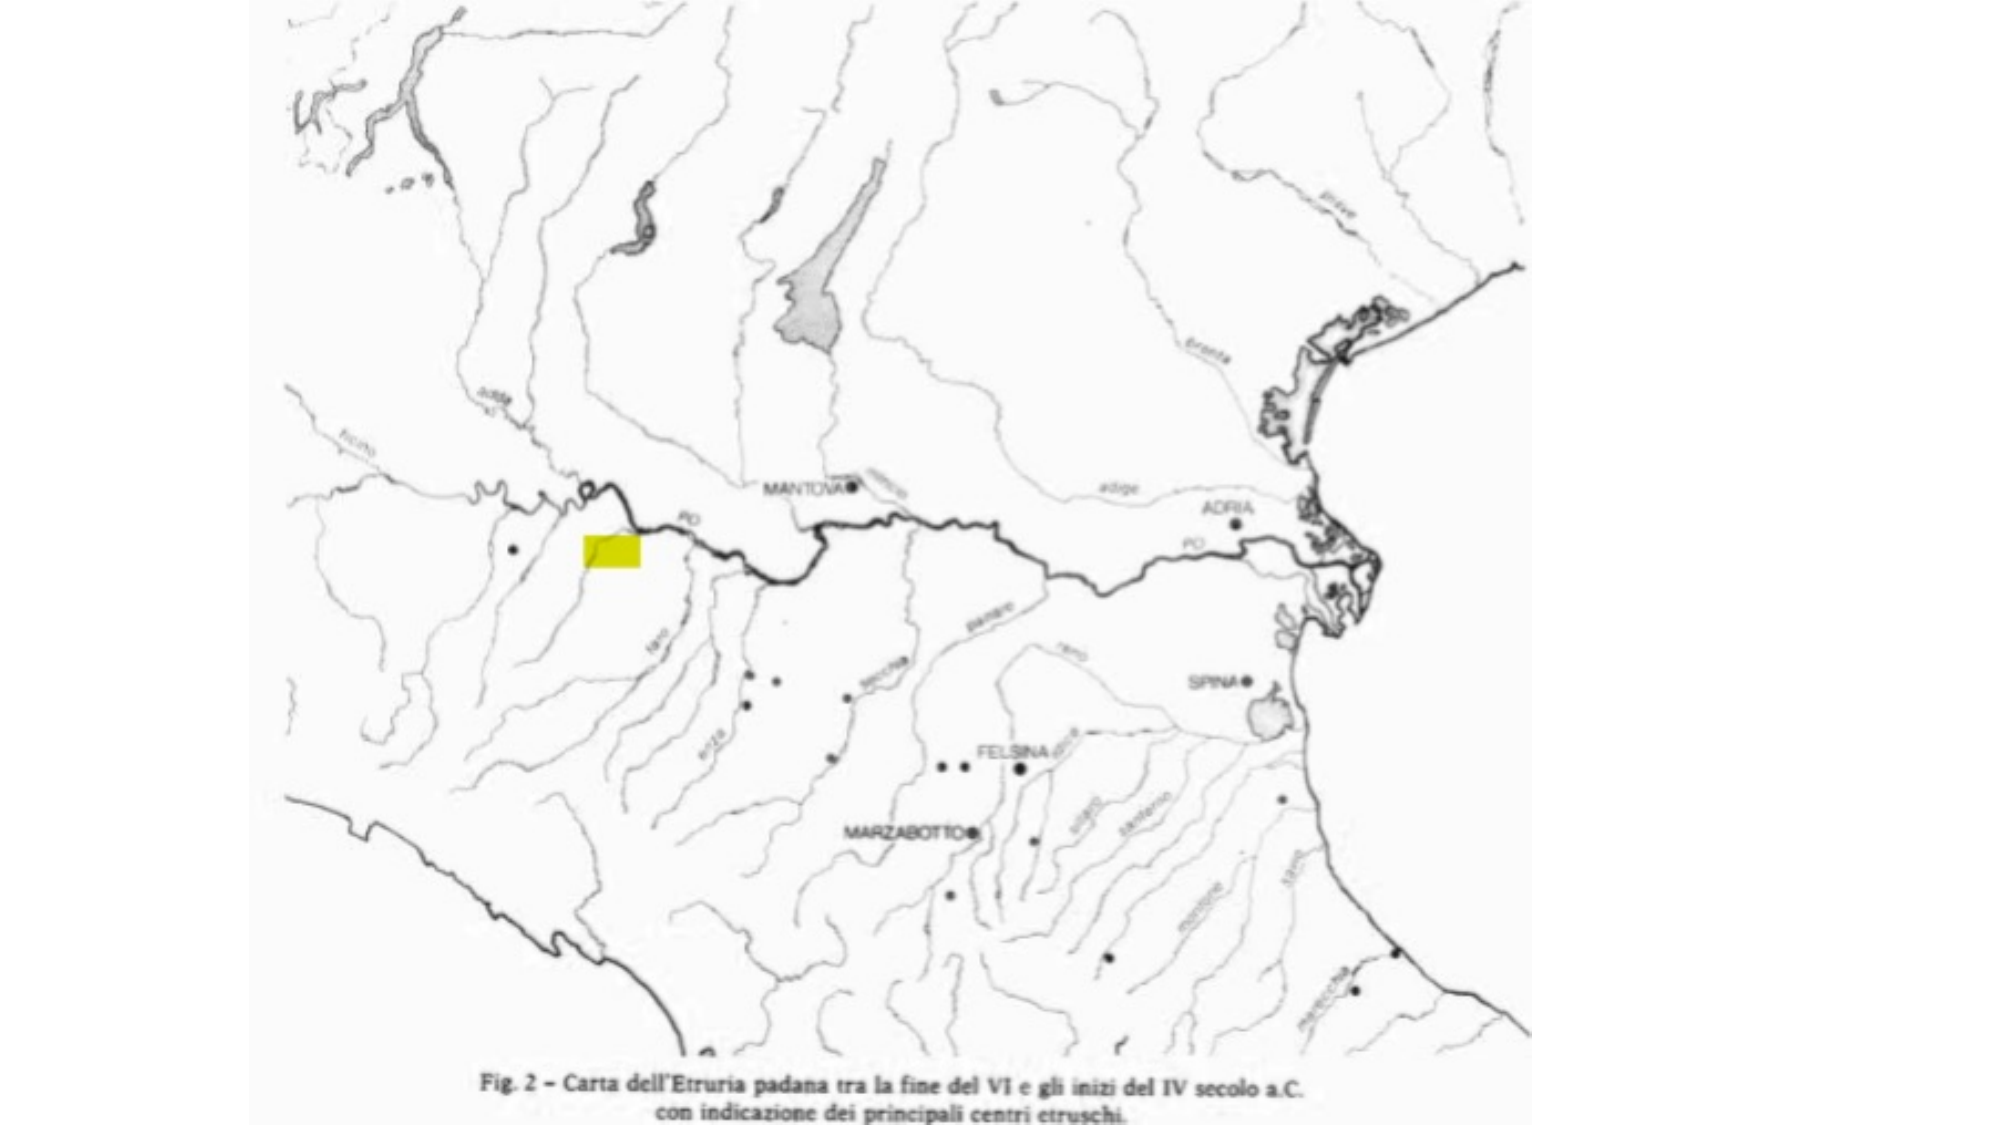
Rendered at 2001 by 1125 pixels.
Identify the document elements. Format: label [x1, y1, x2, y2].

picture [249, 0, 1532, 1125]
